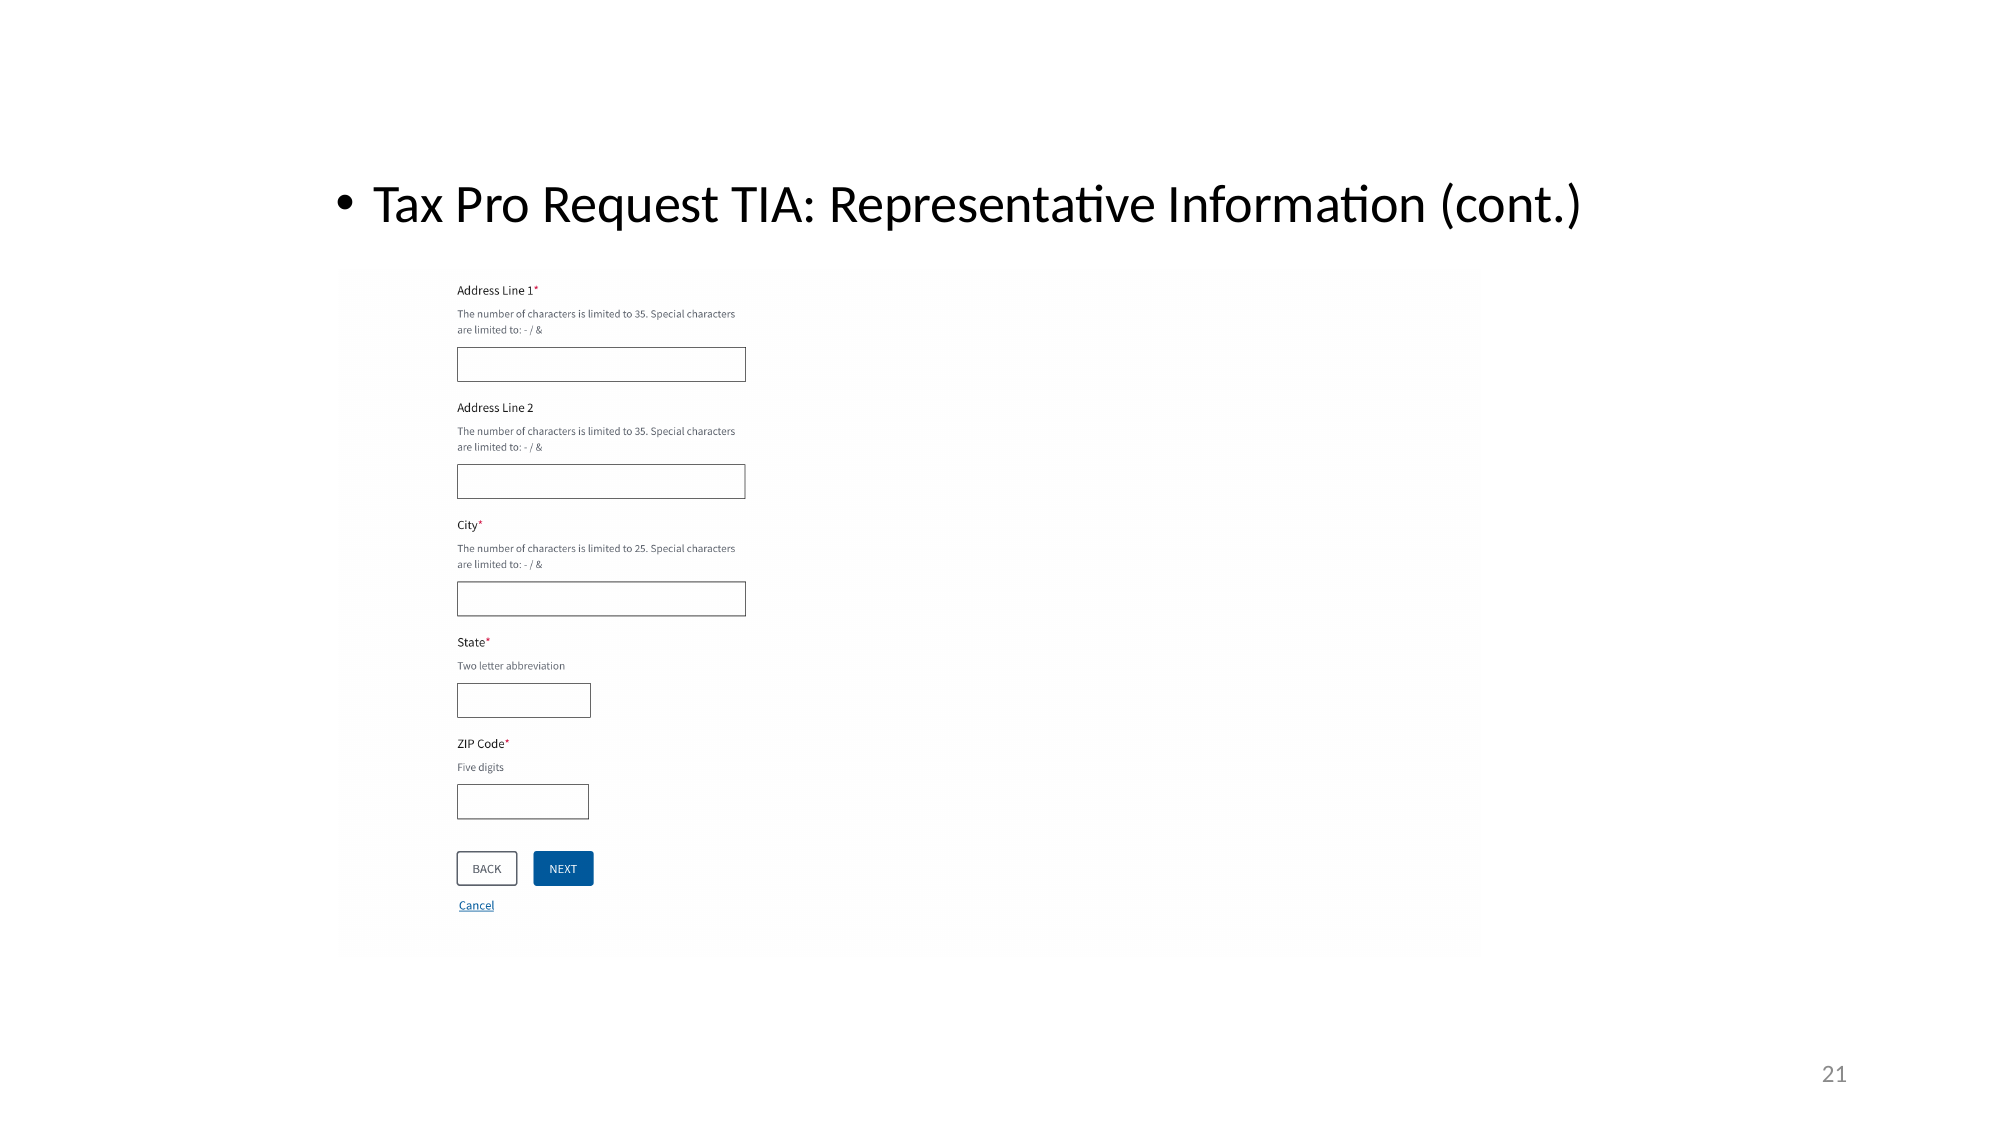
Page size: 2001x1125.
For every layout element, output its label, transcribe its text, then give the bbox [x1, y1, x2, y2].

slide_number 21 [1412, 1042, 1863, 1103]
picture [338, 269, 1481, 957]
list Tax Pro Request TIA: Representative Information (cont.) [320, 168, 1671, 256]
